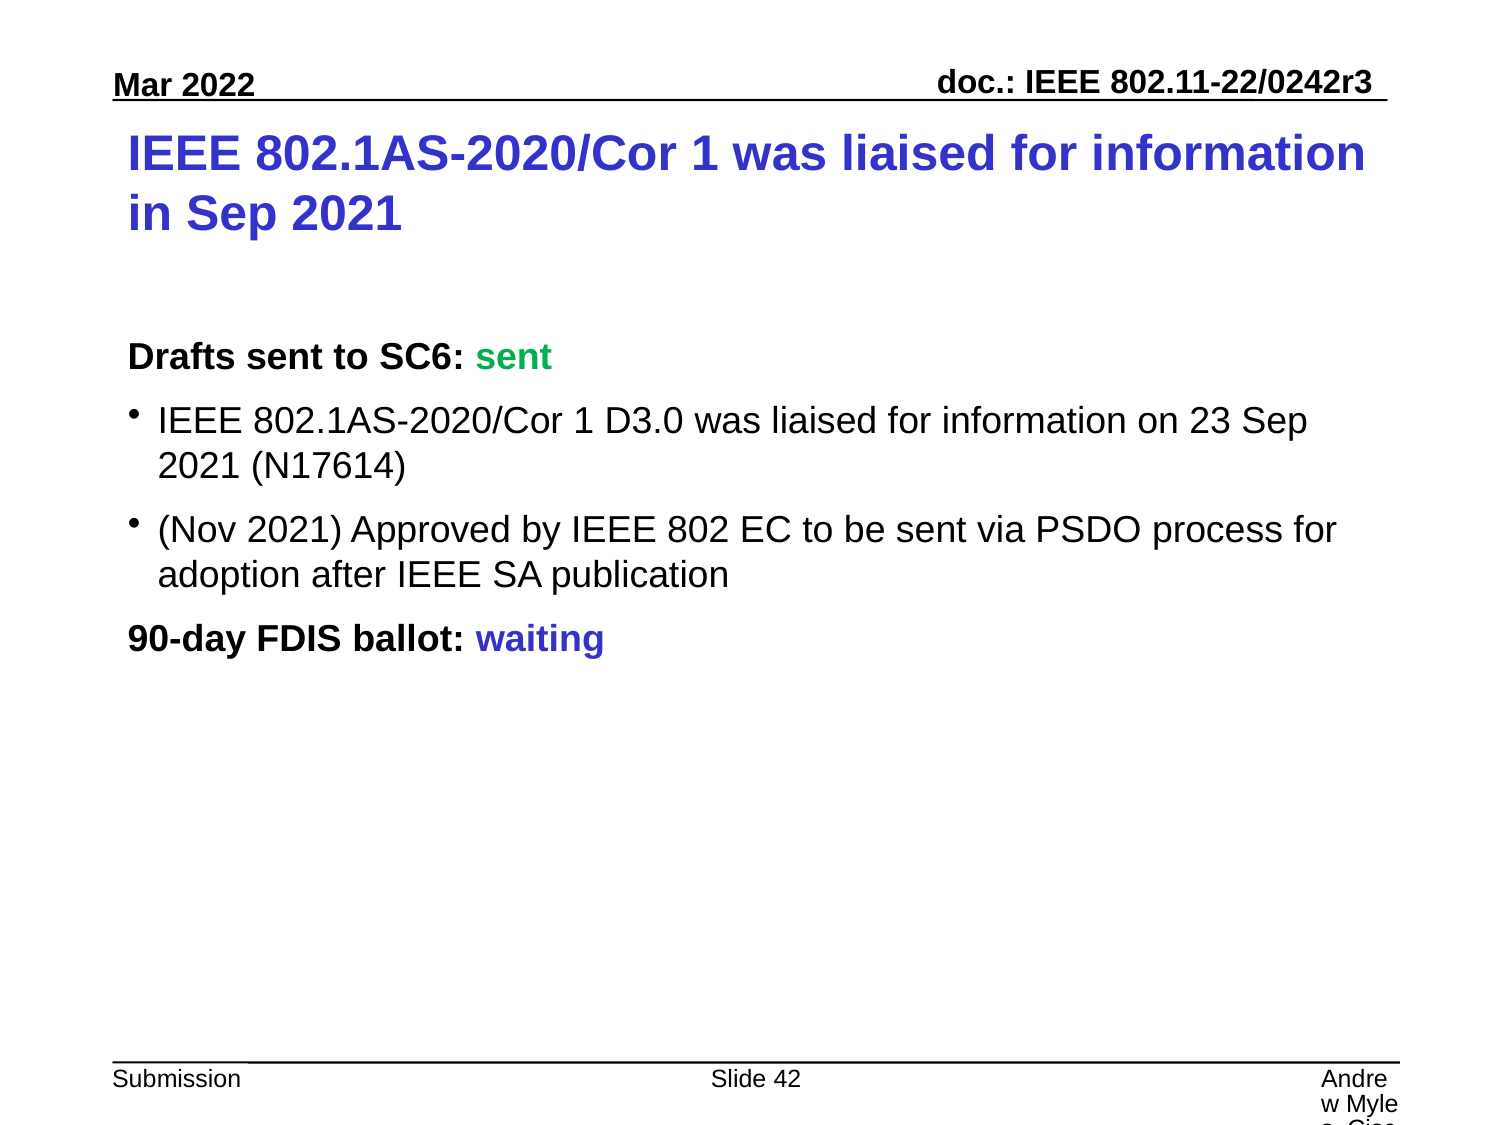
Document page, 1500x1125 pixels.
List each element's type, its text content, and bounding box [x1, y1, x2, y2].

slide_number Slide 42 [709, 1061, 803, 1093]
list Drafts sent to SC6: sent IEEE 802.1AS-2020/Cor 1 D3.0 was liaised for information on 23 Sep 2021 (N17614) (Nov 2021) Approved by IEEE 802 EC to be sent via PSDO process for adoption after IEEE SA publication 90-day FDIS ballot: waiting [112, 324, 1388, 1000]
footer Andrew Myles, Cisco [1320, 1061, 1402, 1093]
title IEEE 802.1AS-2020/Cor 1 was liaised for information in Sep 2021 [112, 112, 1388, 288]
